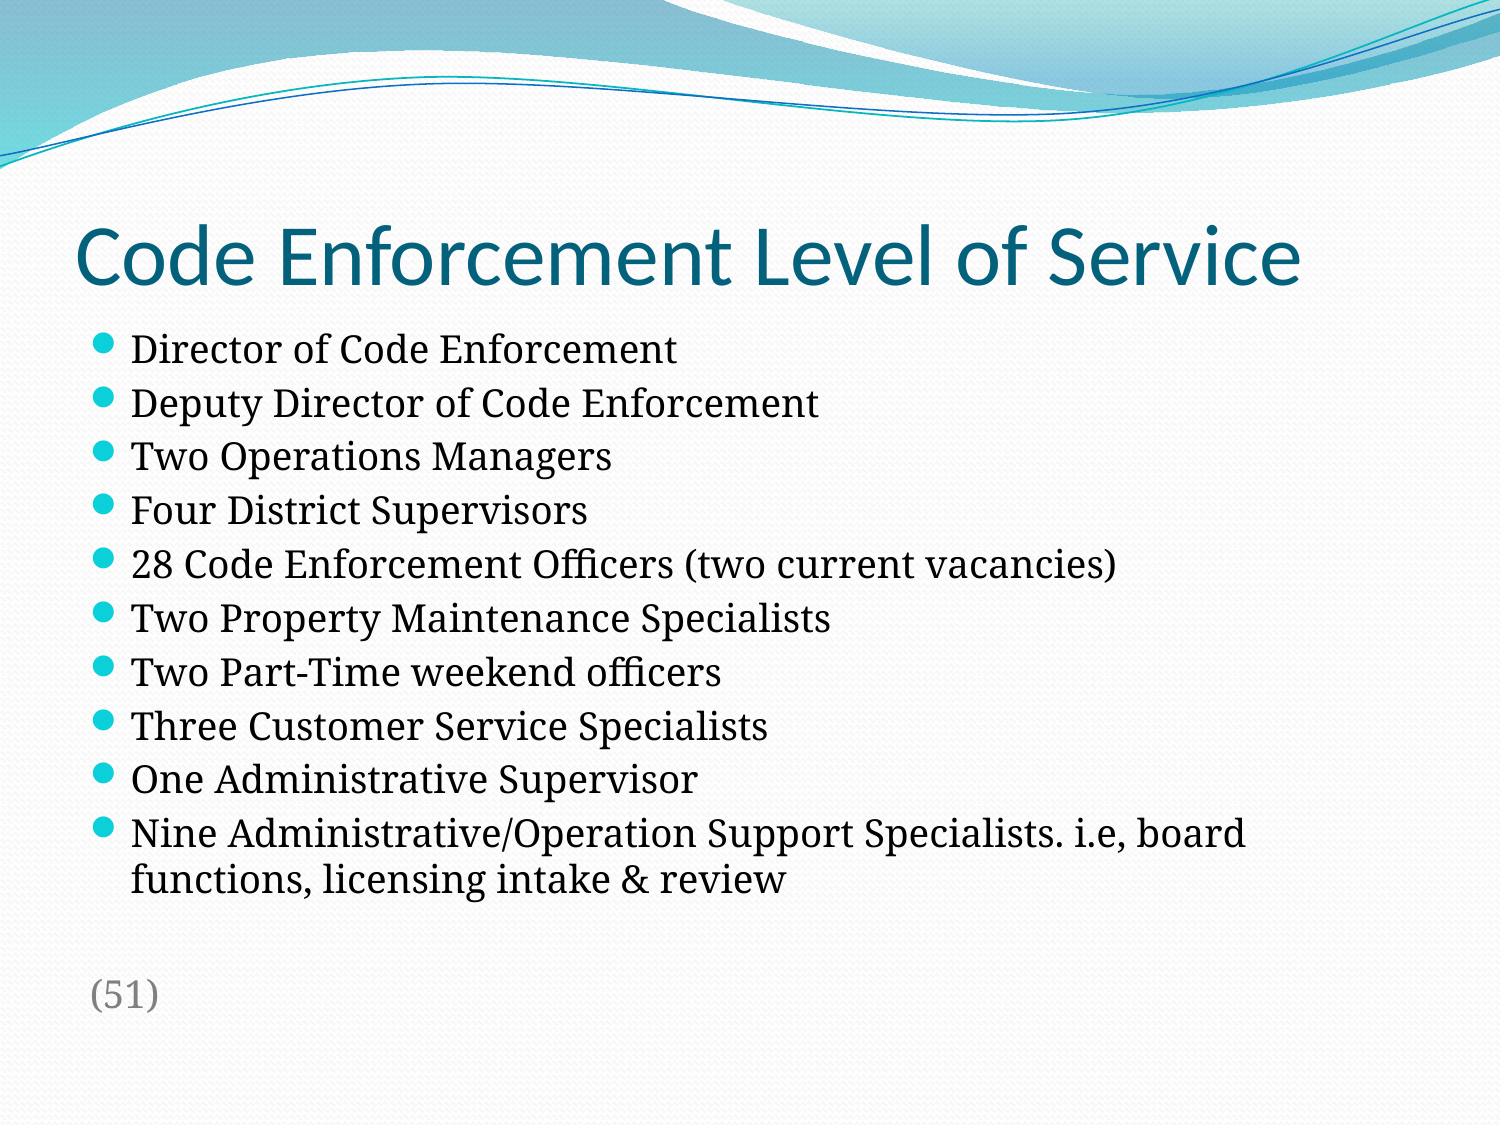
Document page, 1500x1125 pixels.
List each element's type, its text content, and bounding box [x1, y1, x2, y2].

title Code Enforcement Level of Service [75, 115, 1425, 303]
list Director of Code Enforcement Deputy Director of Code Enforcement Two Operations Managers Four District Supervisors 28 Code Enforcement Officers (two current vacancies) Two Property Maintenance Specialists Two Part-Time weekend officers Three Customer Service Specialists One Administrative Supervisor Nine Administrative/Operation Support Specialists. i.e, board functions, licensing intake & review (51) [75, 317, 1425, 1025]
